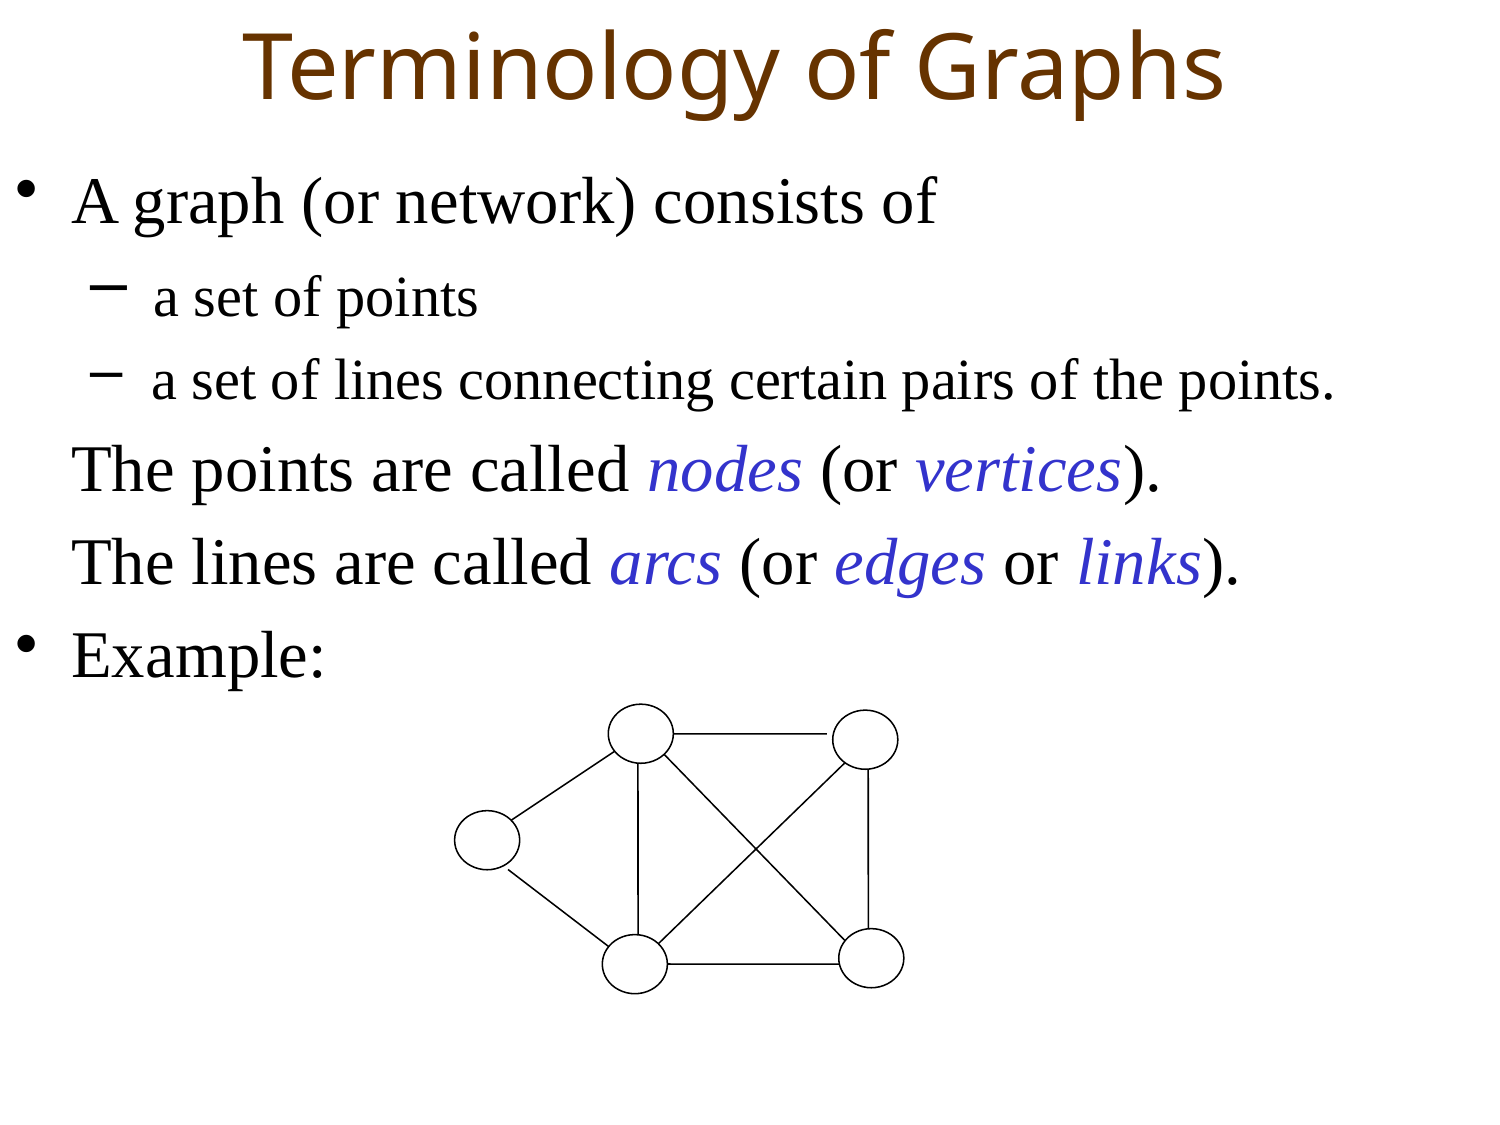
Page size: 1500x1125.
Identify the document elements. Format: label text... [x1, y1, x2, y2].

list A graph (or network) consists of a set of points a set of lines connecting certain pairs of the points. The points are called nodes (or vertices). The lines are called arcs (or edges or links). Example: [0, 148, 1500, 1125]
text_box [454, 703, 1070, 994]
title Terminology of Graphs [64, 0, 1406, 126]
